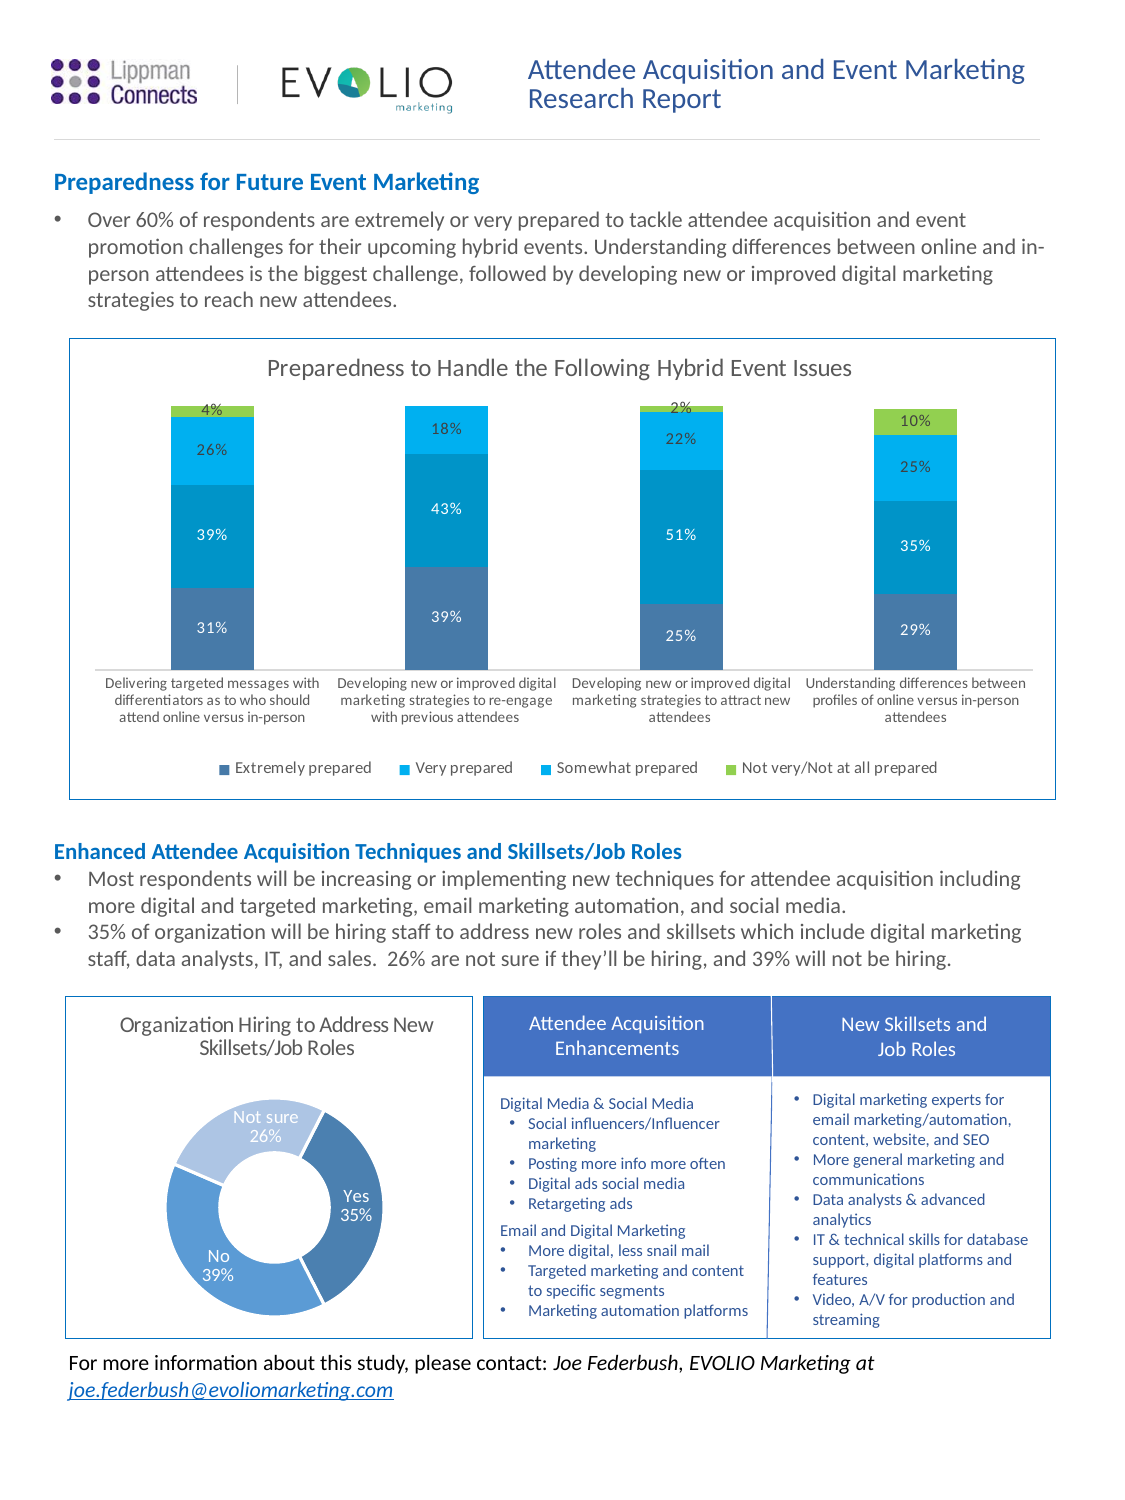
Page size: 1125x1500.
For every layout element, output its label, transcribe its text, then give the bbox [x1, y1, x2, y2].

text_box Digital Media & Social Media Social influencers/Influencer marketing Posting more info more often Digital ads social media Retargeting ads Email and Digital Marketing More digital, less snail mail Targeted marketing and content to specific segments Marketing automation platforms [500, 1085, 759, 1328]
text_box New Skillsets and Job Roles [810, 1003, 1024, 1069]
text_box Attendee Acquisition Enhancements [510, 1002, 724, 1067]
text_box Digital marketing experts for email marketing/automation, content, website, and SEO More general marketing and communications Data analysts & advanced analytics IT & technical skills for database support, digital platforms and features Video, A/V for production and streaming [784, 1081, 1041, 1336]
text_box Attendee Acquisition and Event Marketing Research Report [513, 48, 1060, 122]
picture [51, 50, 460, 124]
text_box [483, 996, 771, 1077]
chart [64, 996, 473, 1339]
text_box [483, 1077, 1051, 1340]
text_box Preparedness for Future Event Marketing Over 60% of respondents are extremely or very prepared to tackle attendee acquisition and event promotion challenges for their upcoming hybrid events. Understanding differences between online and in-person attendees is the biggest challenge, followed by developing new or improved digital marketing strategies to reach new attendees. Enhanced Attendee Acquisition Techniques and Skillsets/Job Roles Most respondents will be increasing or implementing new techniques for attendee acquisition including more digital and targeted marketing, email marketing automation, and social media. 35% of organization will be hiring staff to address new roles and skillsets which include digital marketing staff, data analysts, IT, and sales. 26% are not sure if they’ll be hiring, and 39% will not be hiring. [39, 158, 1071, 979]
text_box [767, 1076, 773, 1339]
text_box [774, 996, 1051, 1077]
chart [69, 338, 1056, 800]
text_box For more information about this study, please contact: Joe Federbush, EVOLIO Marketing at joe.federbush@evoliomarketing.com [54, 1341, 1073, 1409]
